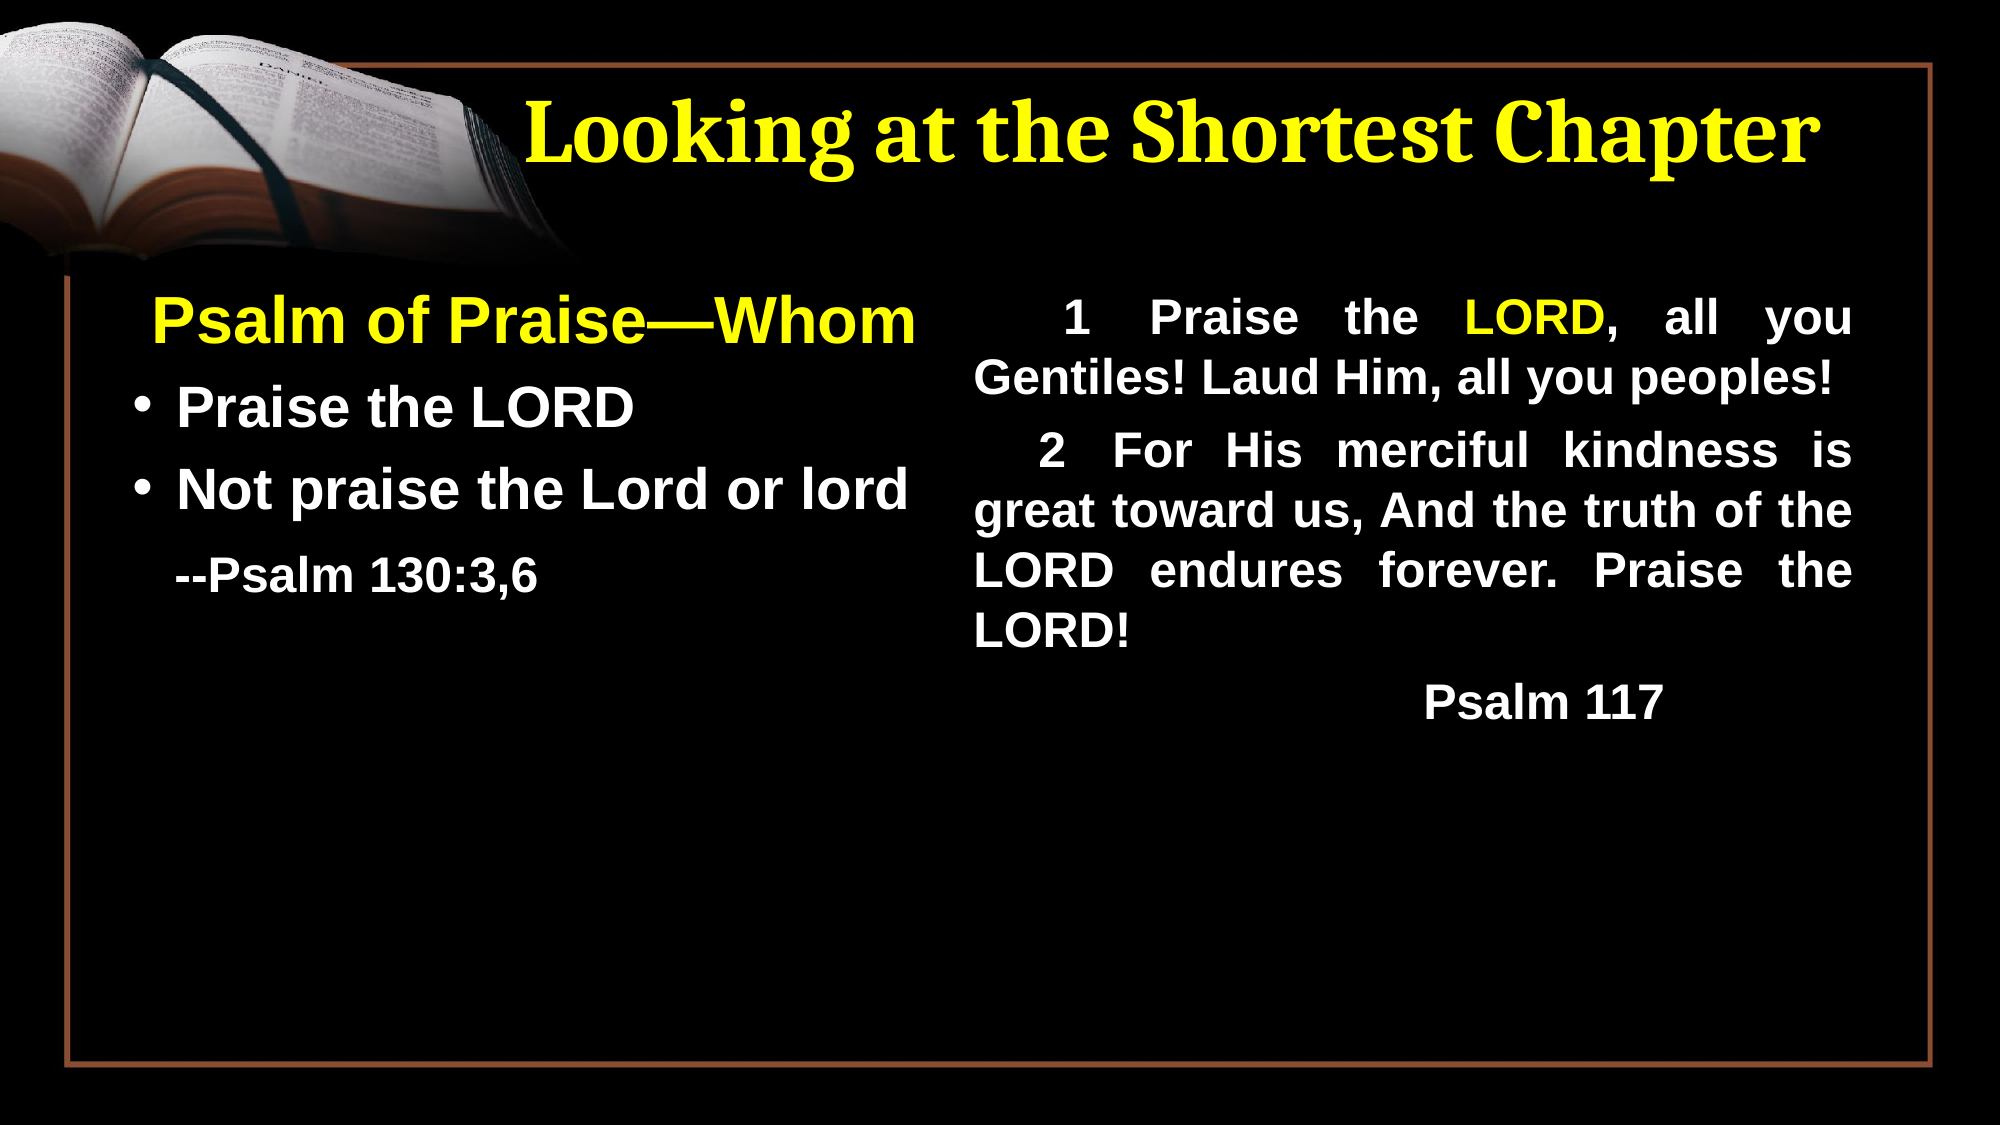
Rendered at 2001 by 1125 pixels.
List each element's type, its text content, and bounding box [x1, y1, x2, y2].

picture [0, 0, 2000, 1125]
text_box Psalm of Praise—Whom Praise the LORD Not praise the Lord or lord --Psalm 130:3,6 [70, 268, 957, 612]
title Looking at the Shortest Chapter [405, 11, 1921, 255]
text_box 1 Praise the LORD, all you Gentiles! Laud Him, all you peoples! 2 For His merciful kindness is great toward us, And the truth of the LORD endures forever. Praise the LORD! Psalm 117 [958, 277, 1869, 737]
